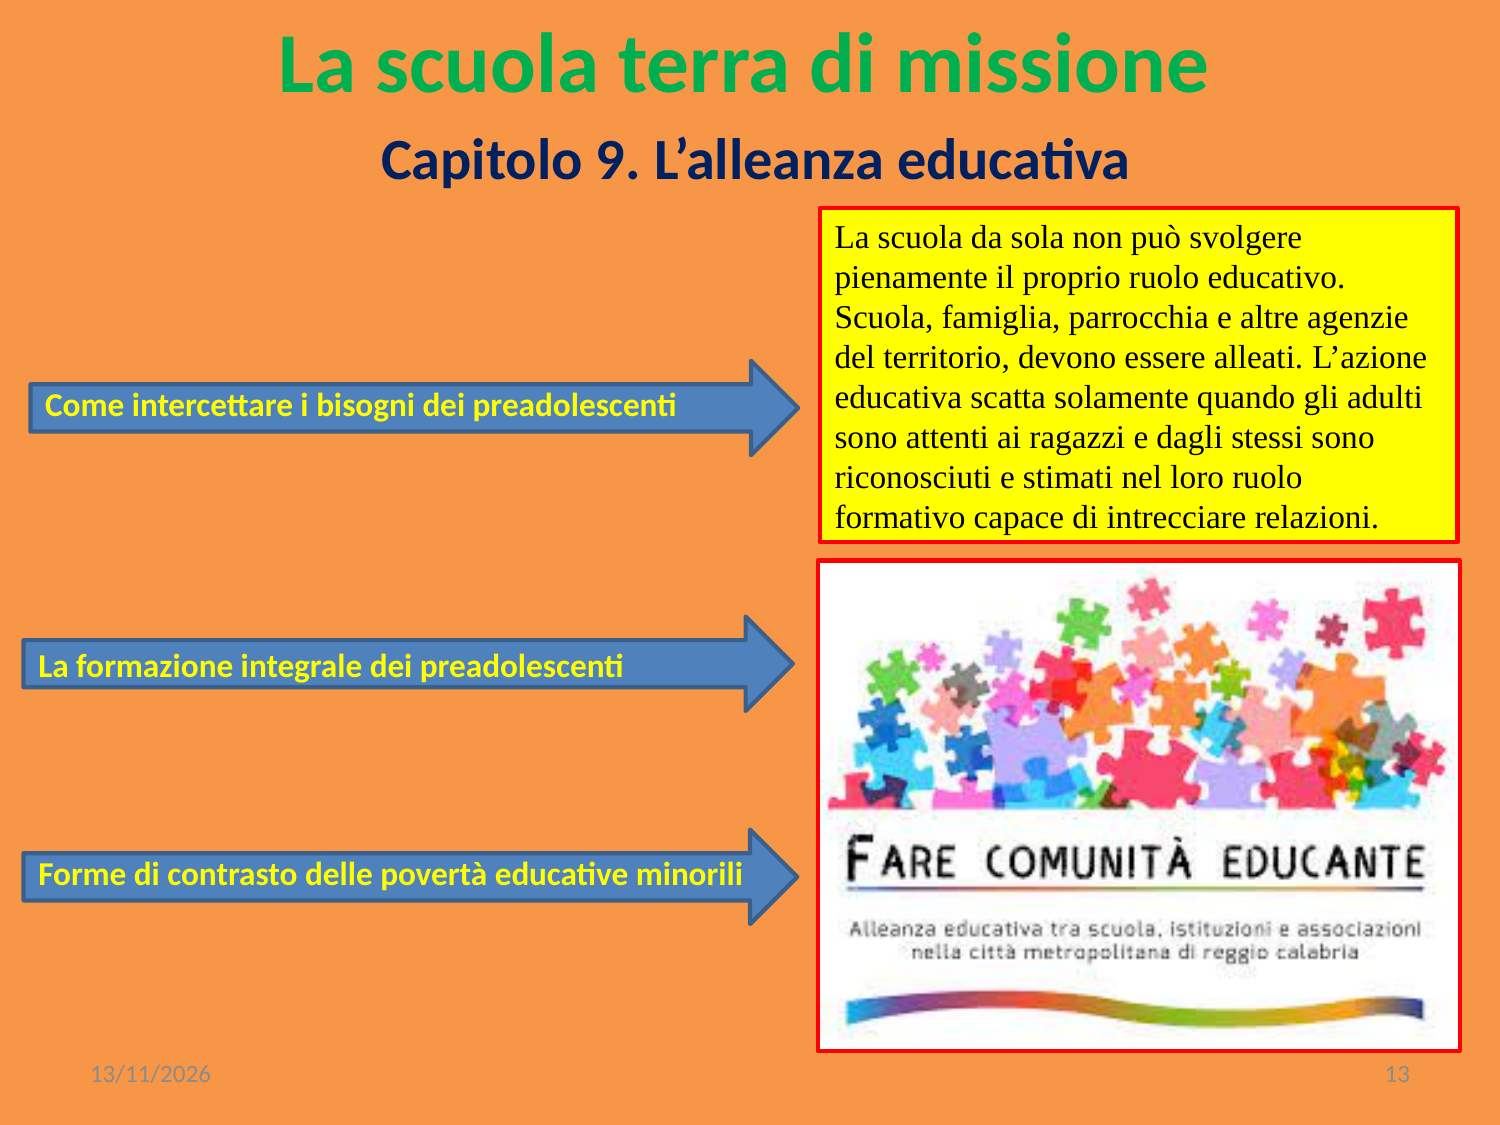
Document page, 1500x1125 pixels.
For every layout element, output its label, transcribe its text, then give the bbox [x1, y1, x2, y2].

text_box Come intercettare i bisogni dei preadolescenti [28, 358, 801, 458]
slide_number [75, 1042, 425, 1103]
text_box Forme di contrasto delle povertà educative minorili [21, 827, 800, 926]
picture [819, 562, 1458, 1050]
text_box La formazione integrale dei preadolescenti [21, 614, 795, 713]
text_box La scuola da sola non può svolgere pienamente il proprio ruolo educativo. Scuola, famiglia, parrocchia e altre agenzie del territorio, devono essere alleati. L’azione educativa scatta solamente quando gli adulti sono attenti ai ragazzi e dagli stessi sono riconosciuti e stimati nel loro ruolo formativo capace di intrecciare relazioni. [819, 208, 1458, 543]
subtitle La scuola terra di missione [29, 0, 1459, 119]
slide_number 13 [1074, 1058, 1425, 1103]
text_box Capitolo 9. L’alleanza educativa [53, 113, 1459, 199]
